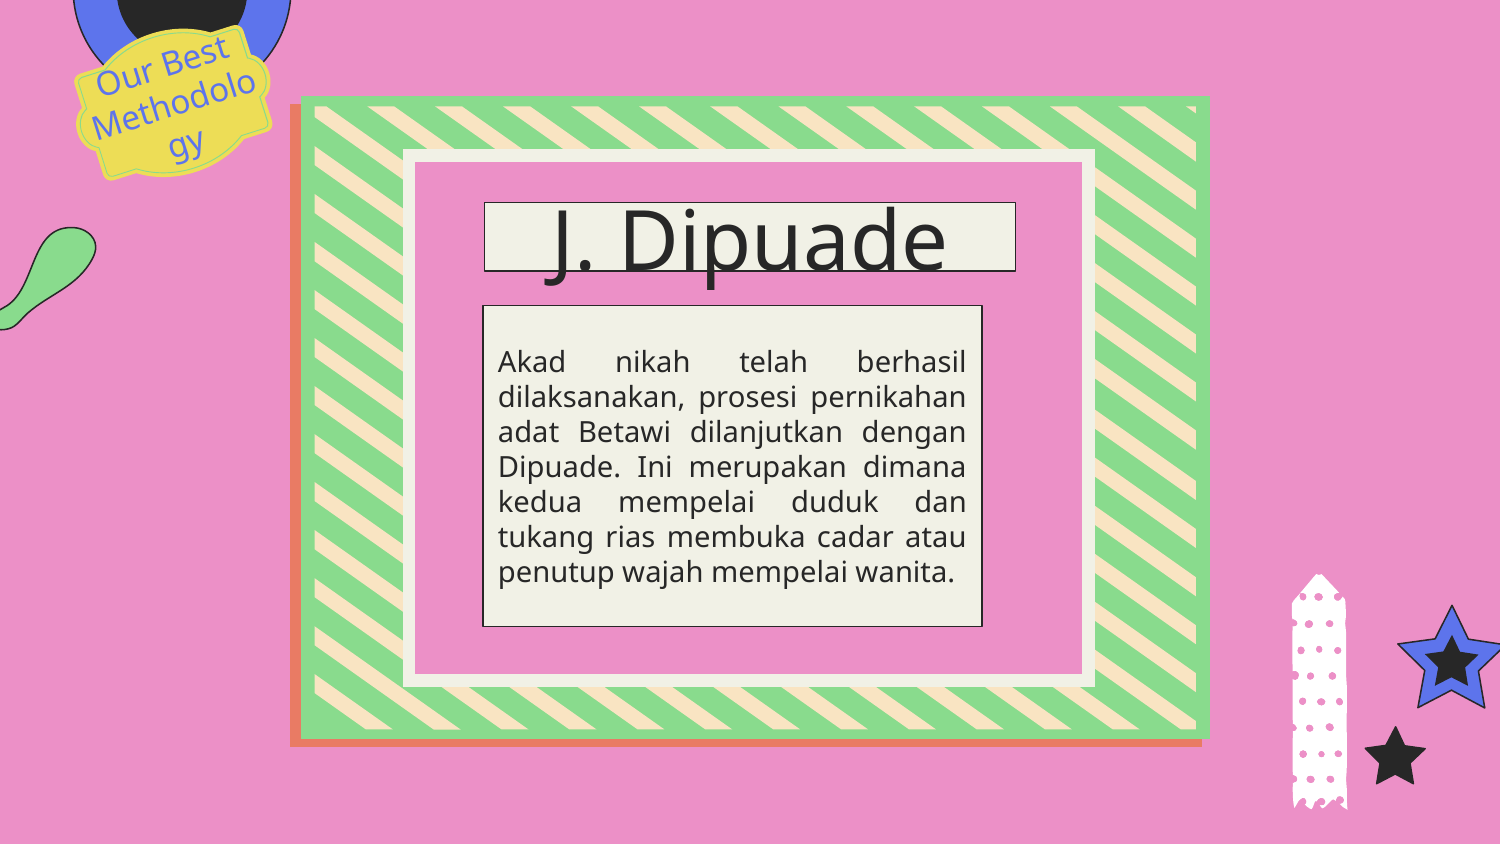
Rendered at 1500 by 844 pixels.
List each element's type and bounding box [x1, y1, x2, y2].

text_box [55, 3, 292, 203]
text_box [1291, 570, 1348, 810]
text_box [289, 95, 1211, 748]
